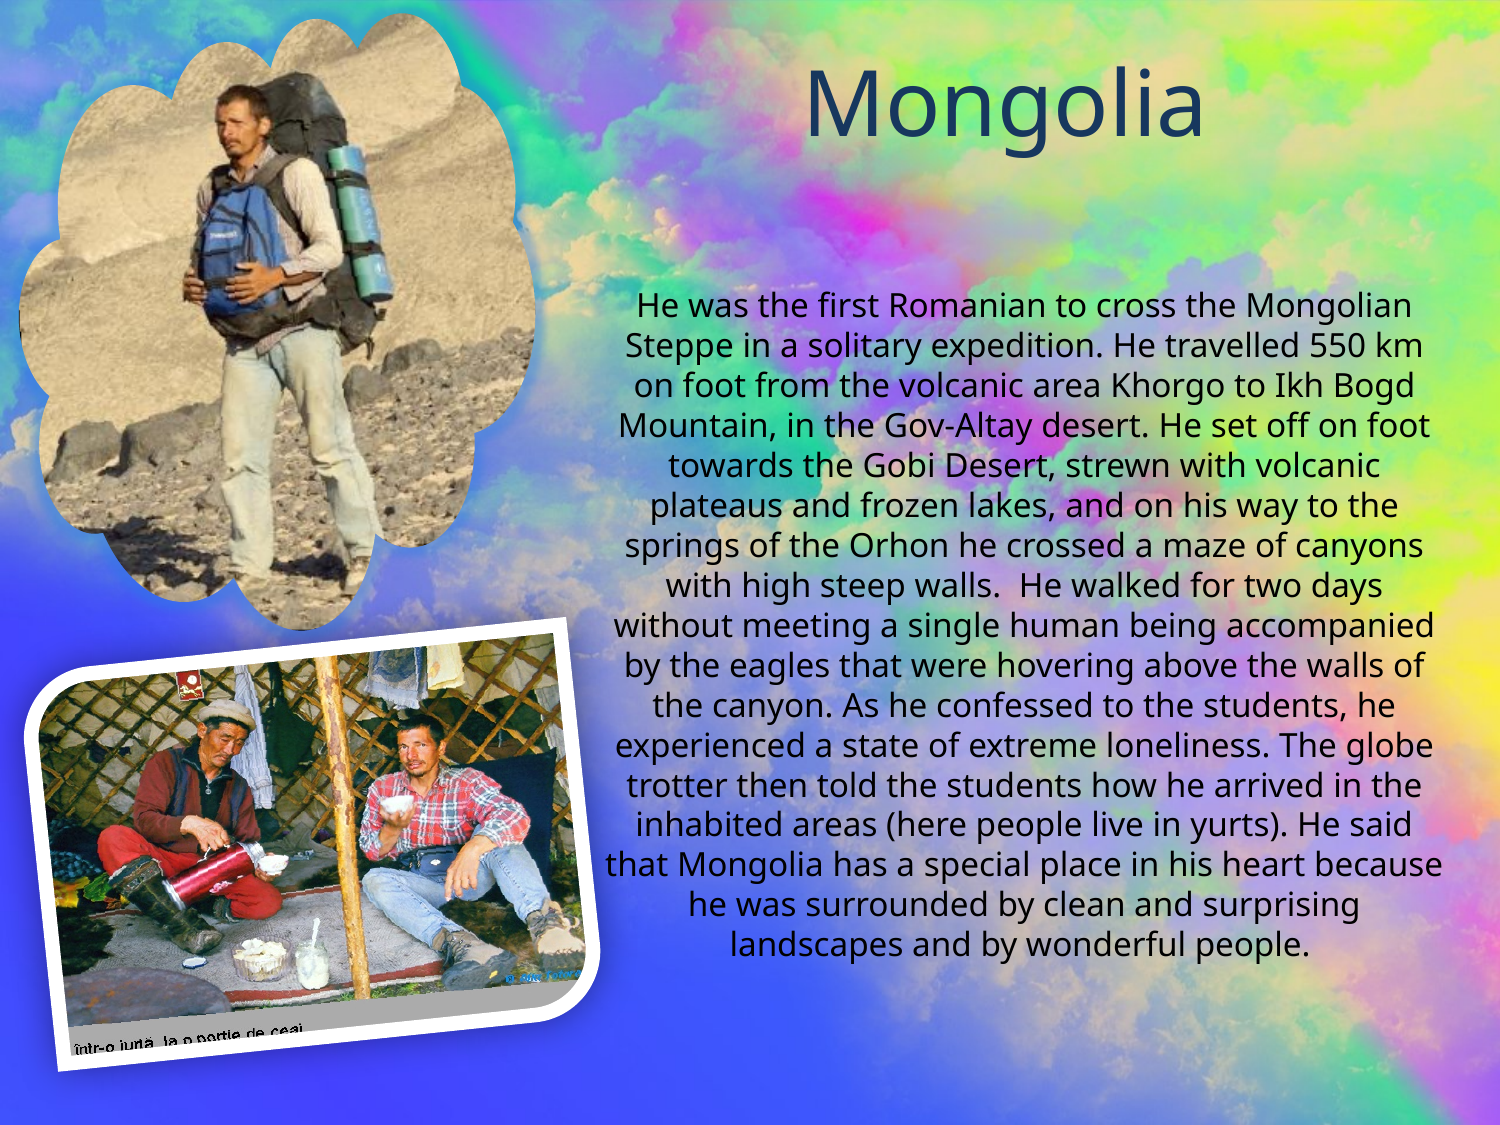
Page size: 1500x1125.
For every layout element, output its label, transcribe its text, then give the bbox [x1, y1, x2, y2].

picture [0, 0, 1500, 1125]
text_box He was the first Romanian to cross the Mongolian Steppe in a solitary expedition. He travelled 550 km on foot from the volcanic area Khorgo to Ikh Bogd Mountain, in the Gov-Altay desert. He set off on foot towards the Gobi Desert, strewn with volcanic plateaus and frozen lakes, and on his way to the springs of the Orhon he crossed a maze of canyons with high steep walls. He walked for two days without meeting a single human being accompanied by the eagles that were hovering above the walls of the canyon. As he confessed to the students, he experienced a state of extreme loneliness. The globe trotter then told the students how he arrived in the inhabited areas (here people live in yurts). He said that Mongolia has a special place in his heart because he was surrounded by clean and surprising landscapes and by wonderful people. [587, 277, 1463, 971]
text_box Mongolia [787, 37, 1288, 163]
